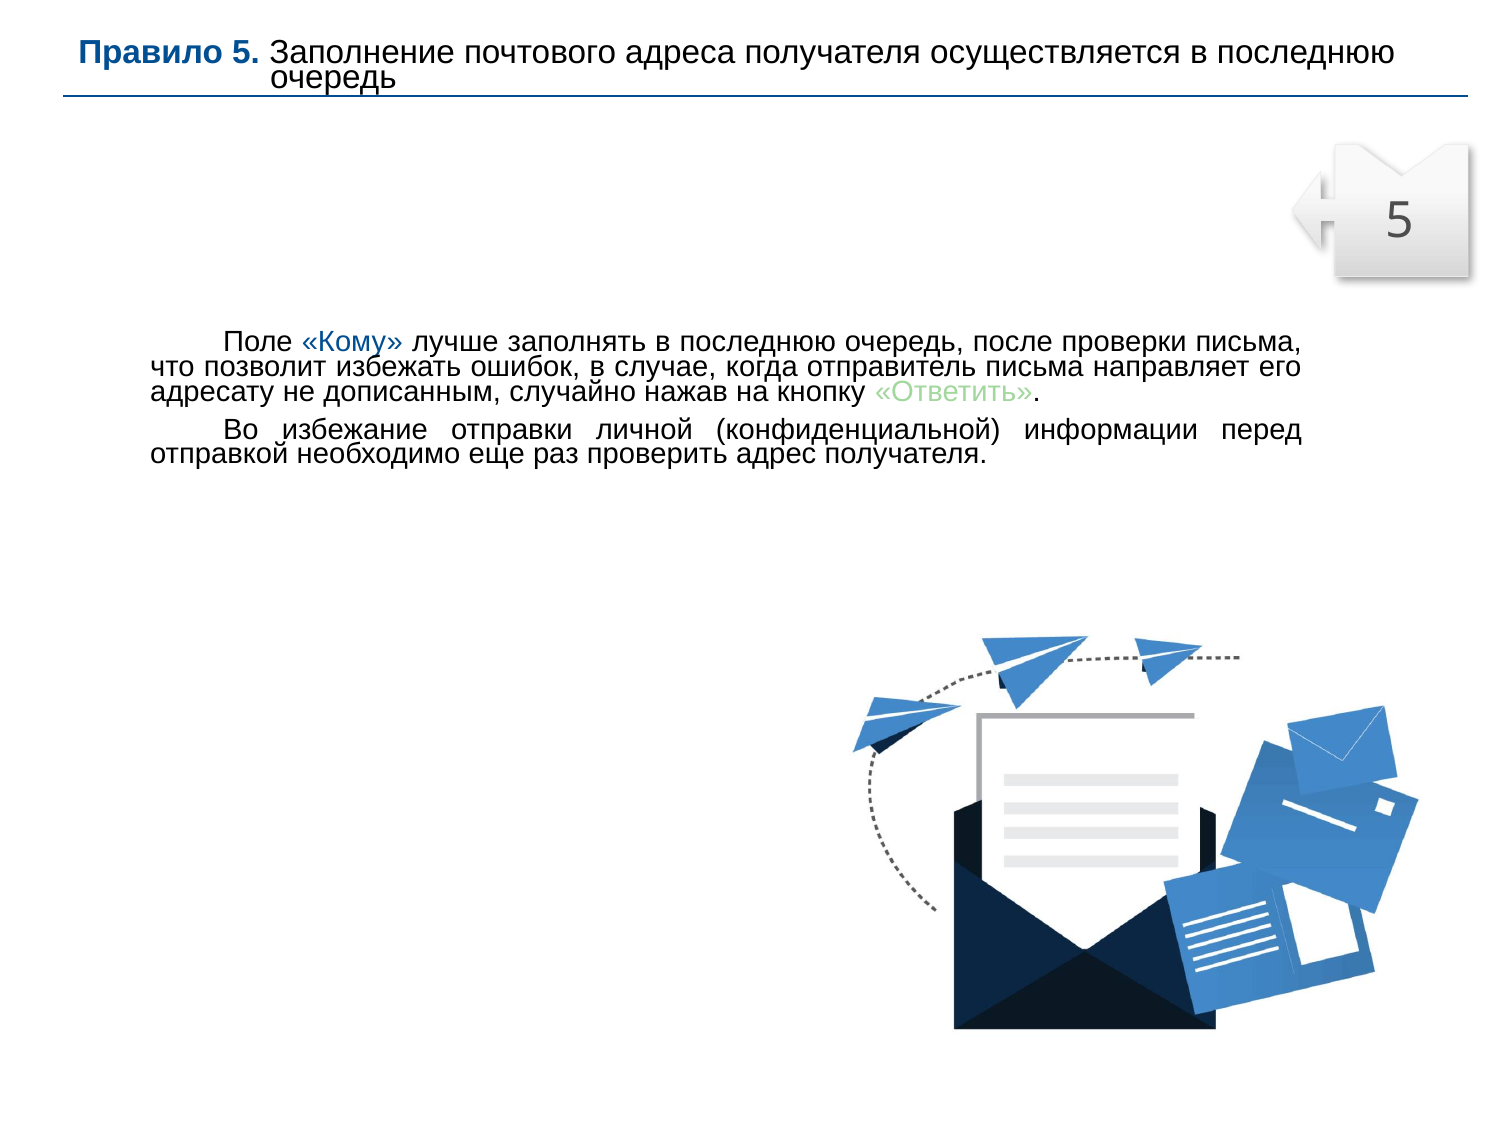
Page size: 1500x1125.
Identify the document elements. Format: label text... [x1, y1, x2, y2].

title Правило 5. Заполнение почтового адреса получателя осуществляется в последнюю очередь [63, 46, 1453, 94]
text_box 5 [1292, 144, 1469, 277]
picture [849, 625, 1422, 1039]
text_box Поле «Кому» лучше заполнять в последнюю очередь, после проверки письма, что позволит избежать ошибок, в случае, когда отправитель письма направляет его адресату не дописанным, случайно нажав на кнопку «Ответить». Во избежание отправки личной (конфиденциальной) информации перед отправкой необходимо еще раз проверить адрес получателя. [135, 325, 1318, 478]
